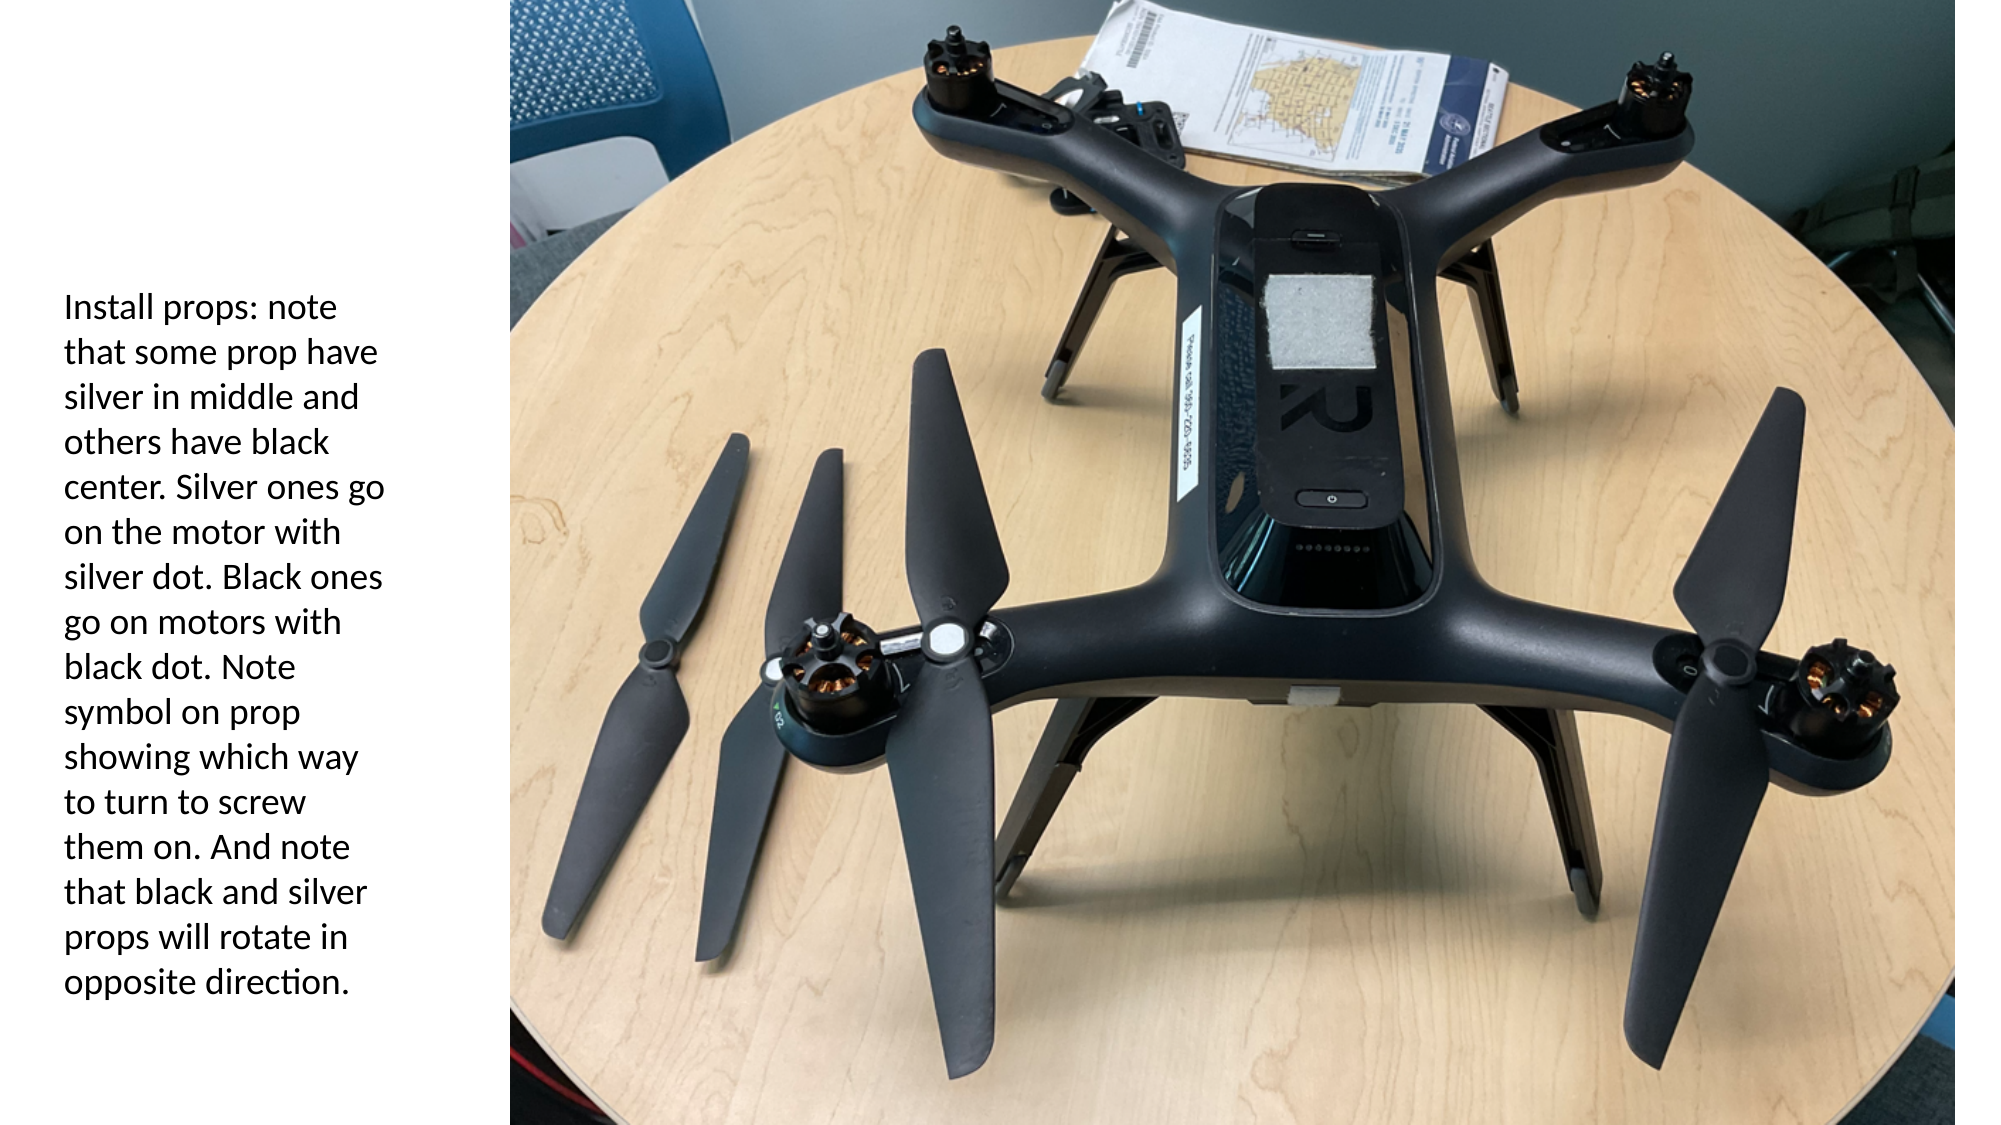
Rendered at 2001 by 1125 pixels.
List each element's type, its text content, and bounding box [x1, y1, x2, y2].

picture [510, 0, 1955, 1125]
text_box Install props: note that some prop have silver in middle and others have black center. Silver ones go on the motor with silver dot. Black ones go on motors with black dot. Note symbol on prop showing which way to turn to screw them on. And note that black and silver props will rotate in opposite direction. [48, 274, 406, 1010]
